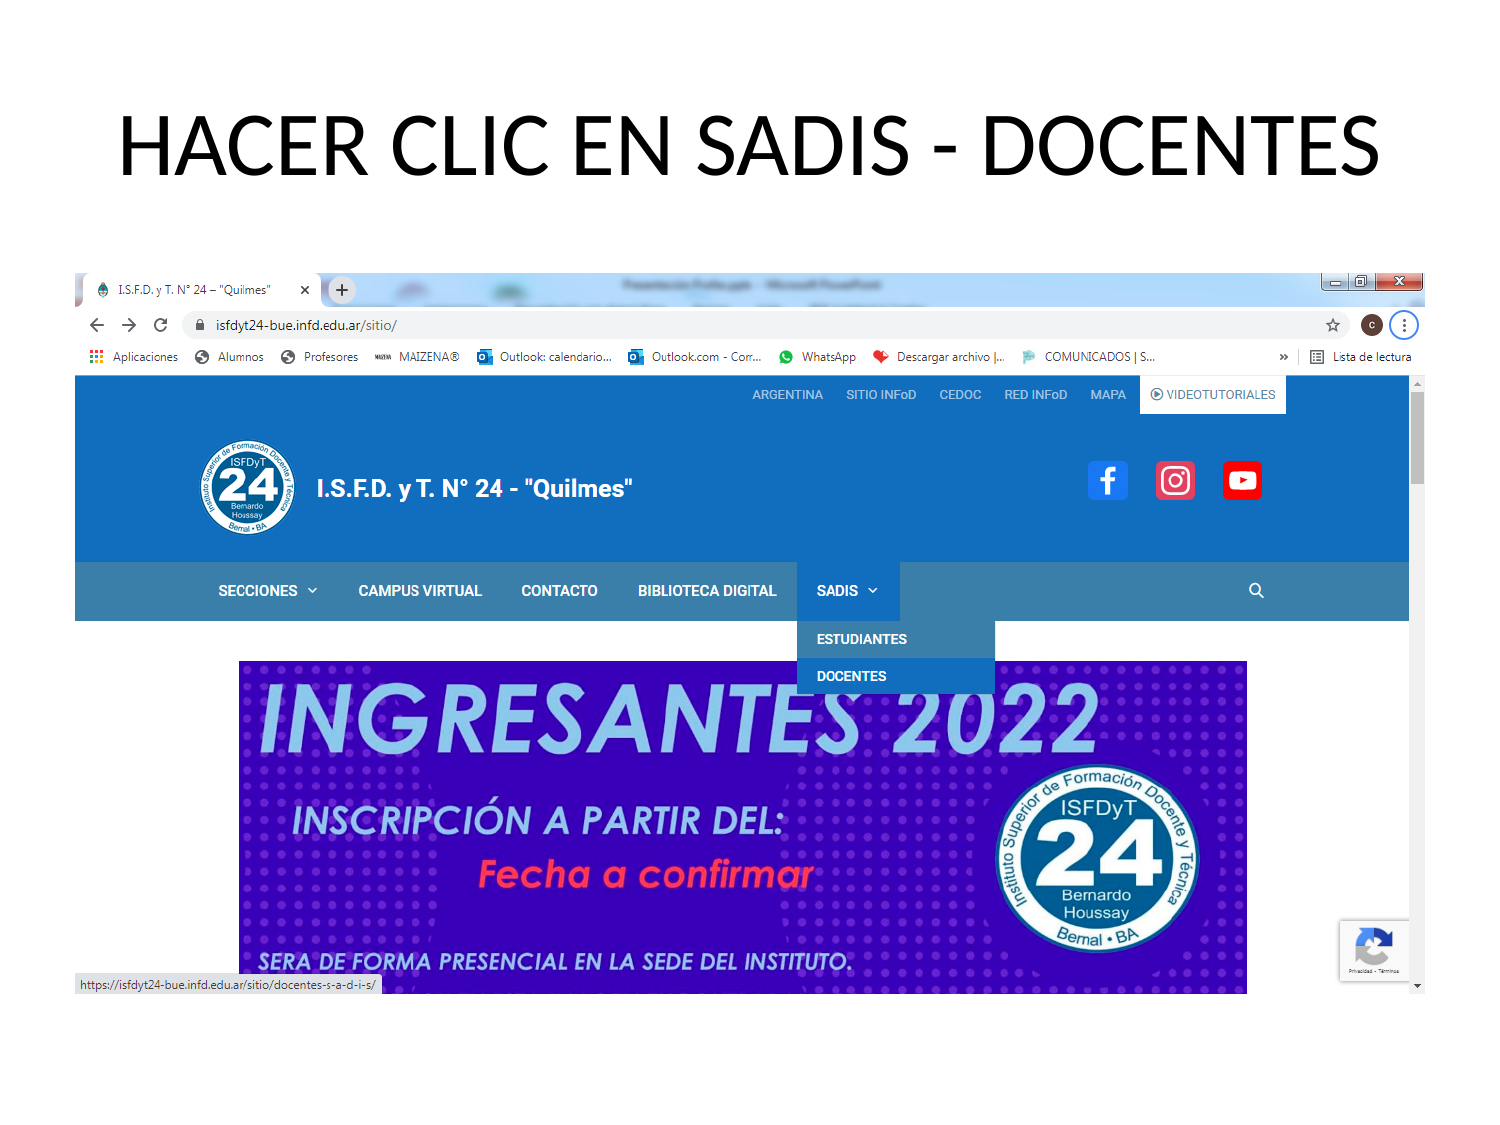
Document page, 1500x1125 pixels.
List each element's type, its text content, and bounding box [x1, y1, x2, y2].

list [74, 273, 1426, 994]
title HACER CLIC EN SADIS - DOCENTES [75, 45, 1425, 233]
